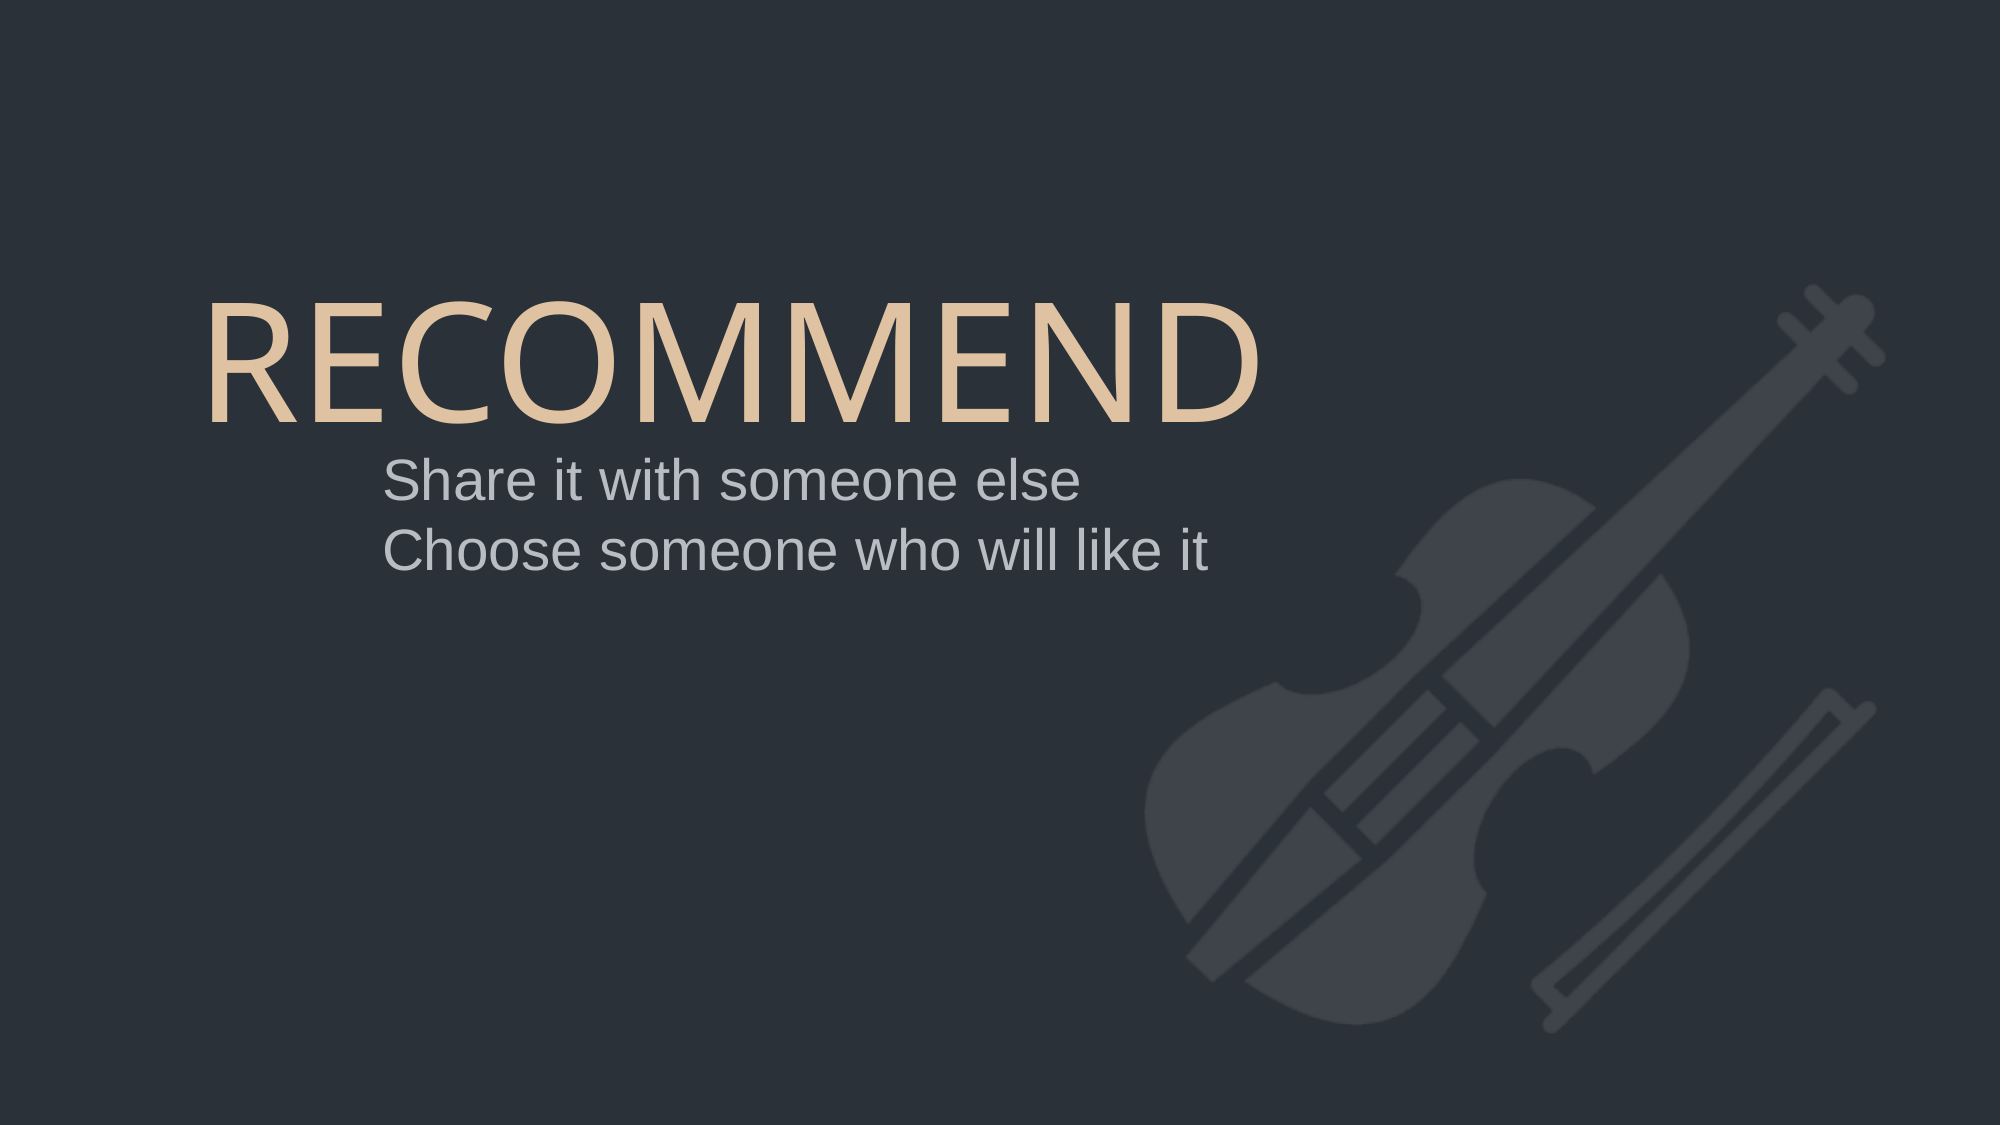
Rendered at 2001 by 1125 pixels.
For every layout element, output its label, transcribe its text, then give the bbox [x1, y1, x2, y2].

text_box RECOMMEND [181, 248, 1071, 464]
text_box Share it with someone else Choose someone who will like it [367, 435, 1071, 590]
picture [1071, 215, 1961, 1104]
